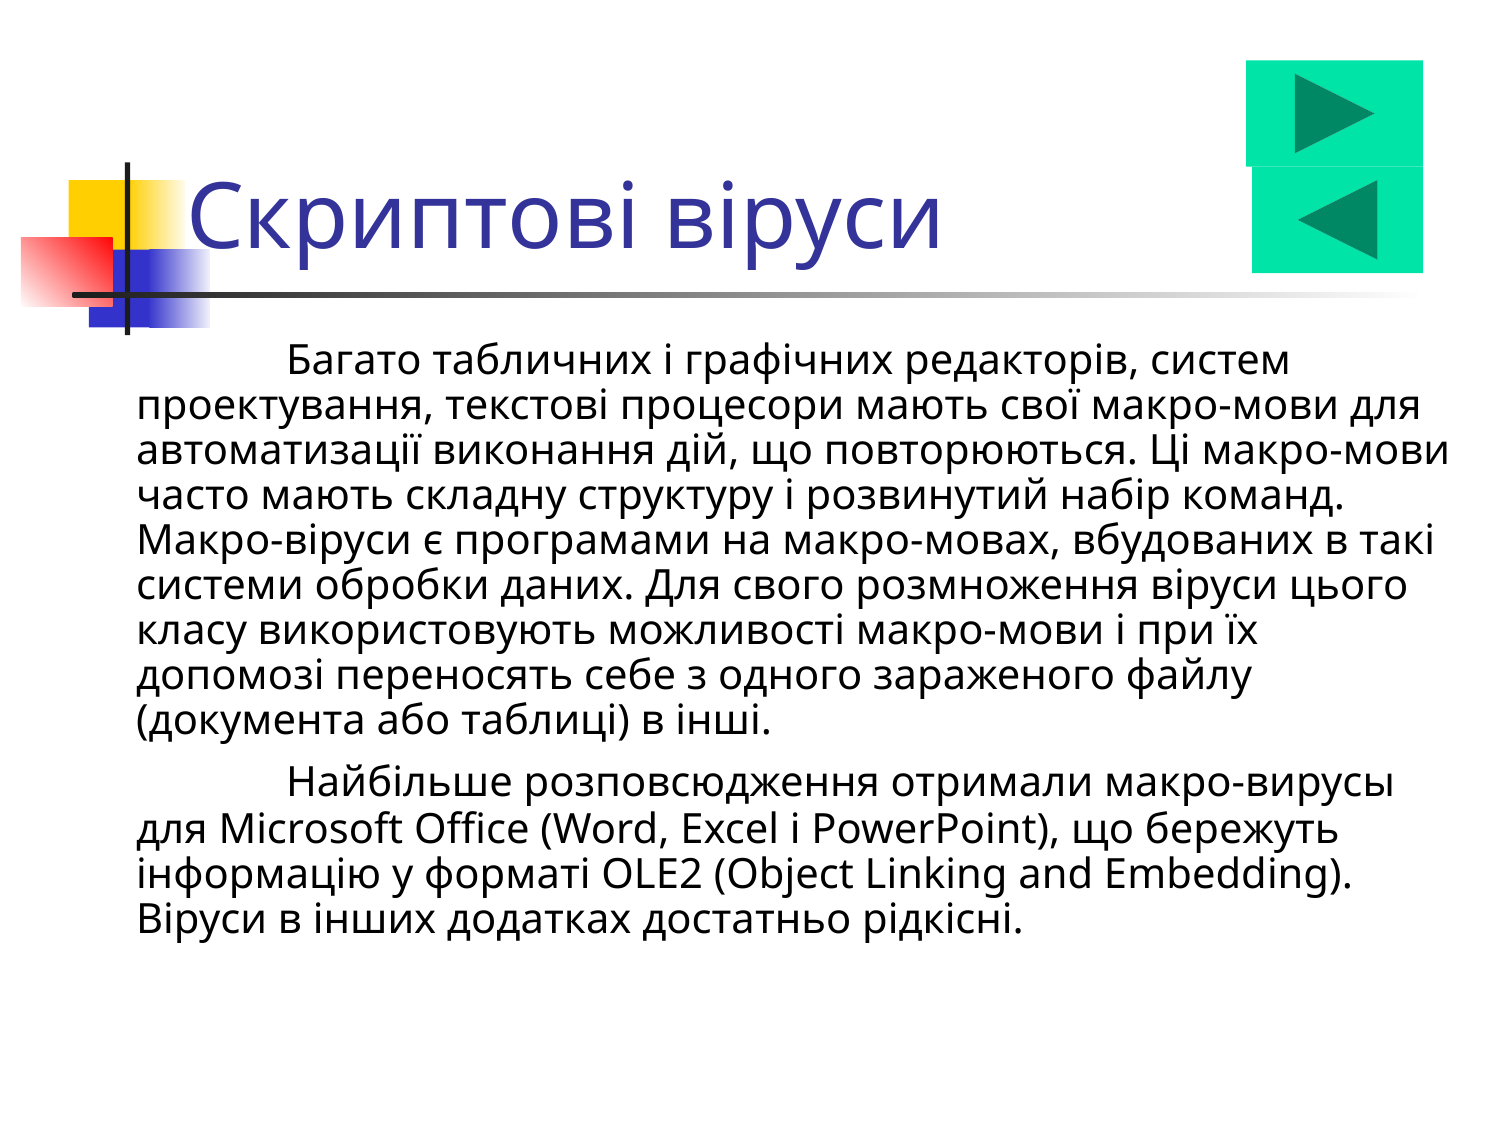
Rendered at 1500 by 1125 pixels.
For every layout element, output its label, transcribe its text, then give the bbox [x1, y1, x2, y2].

text_box [1252, 167, 1424, 274]
text_box [1246, 60, 1424, 167]
list Багато табличних і графічних редакторів, систем проектування, текстові процесори мають свої макро-мови для автоматизації виконання дій, що повторюються. Ці макро-мови часто мають складну структуру і розвинутий набір команд. Макро-віруси є програмами на макро-мовах, вбудованих в такі системи обробки даних. Для свого розмноження віруси цього класу використовують можливості макро-мови і при їх допомозі переносять себе з одного зараженого файлу (документа або таблиці) в інші. Найбільше розповсюдження отримали макро-вирусы для Microsoft Office (Word, Excel і PowerPoint), що бережуть інформацію у форматі OLE2 (Object Linking and Embedding). Віруси в інших додатках достатньо рідкісні. [64, 331, 1469, 1006]
title Скриптові віруси [171, 148, 1450, 275]
